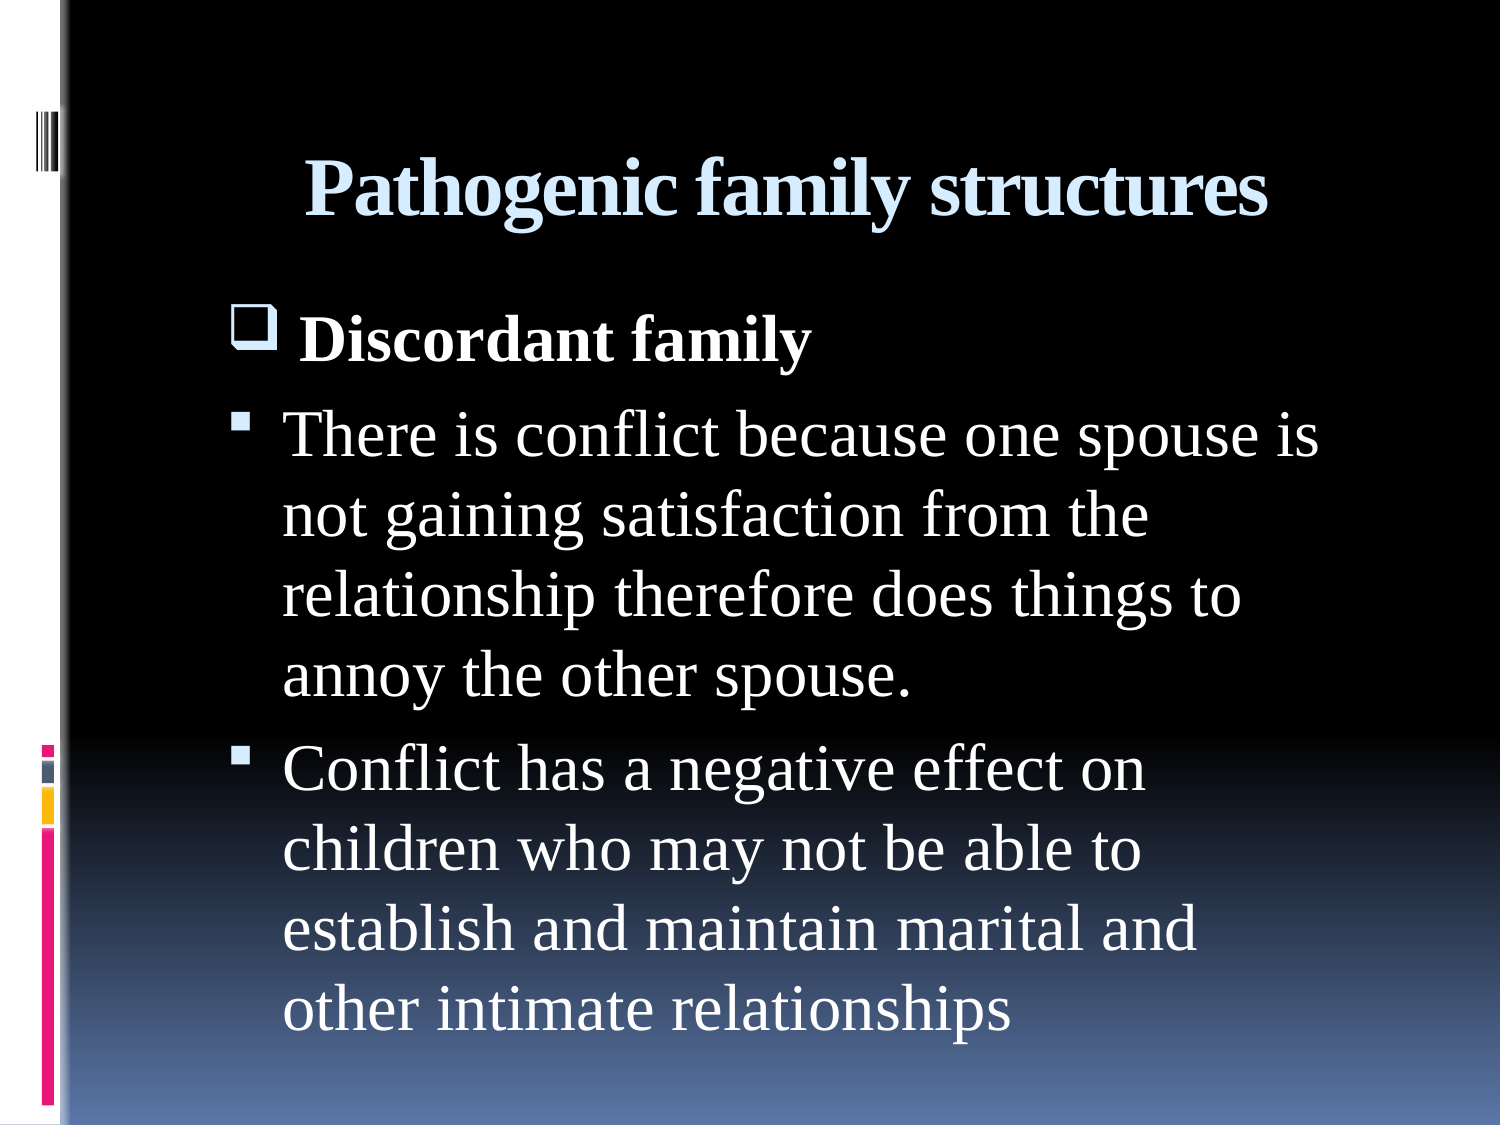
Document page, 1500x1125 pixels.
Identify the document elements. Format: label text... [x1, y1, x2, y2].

title Pathogenic family structures [150, 125, 1425, 263]
list Discordant family There is conflict because one spouse is not gaining satisfaction from the relationship therefore does things to annoy the other spouse. Conflict has a negative effect on children who may not be able to establish and maintain marital and other intimate relationships [200, 287, 1350, 1088]
